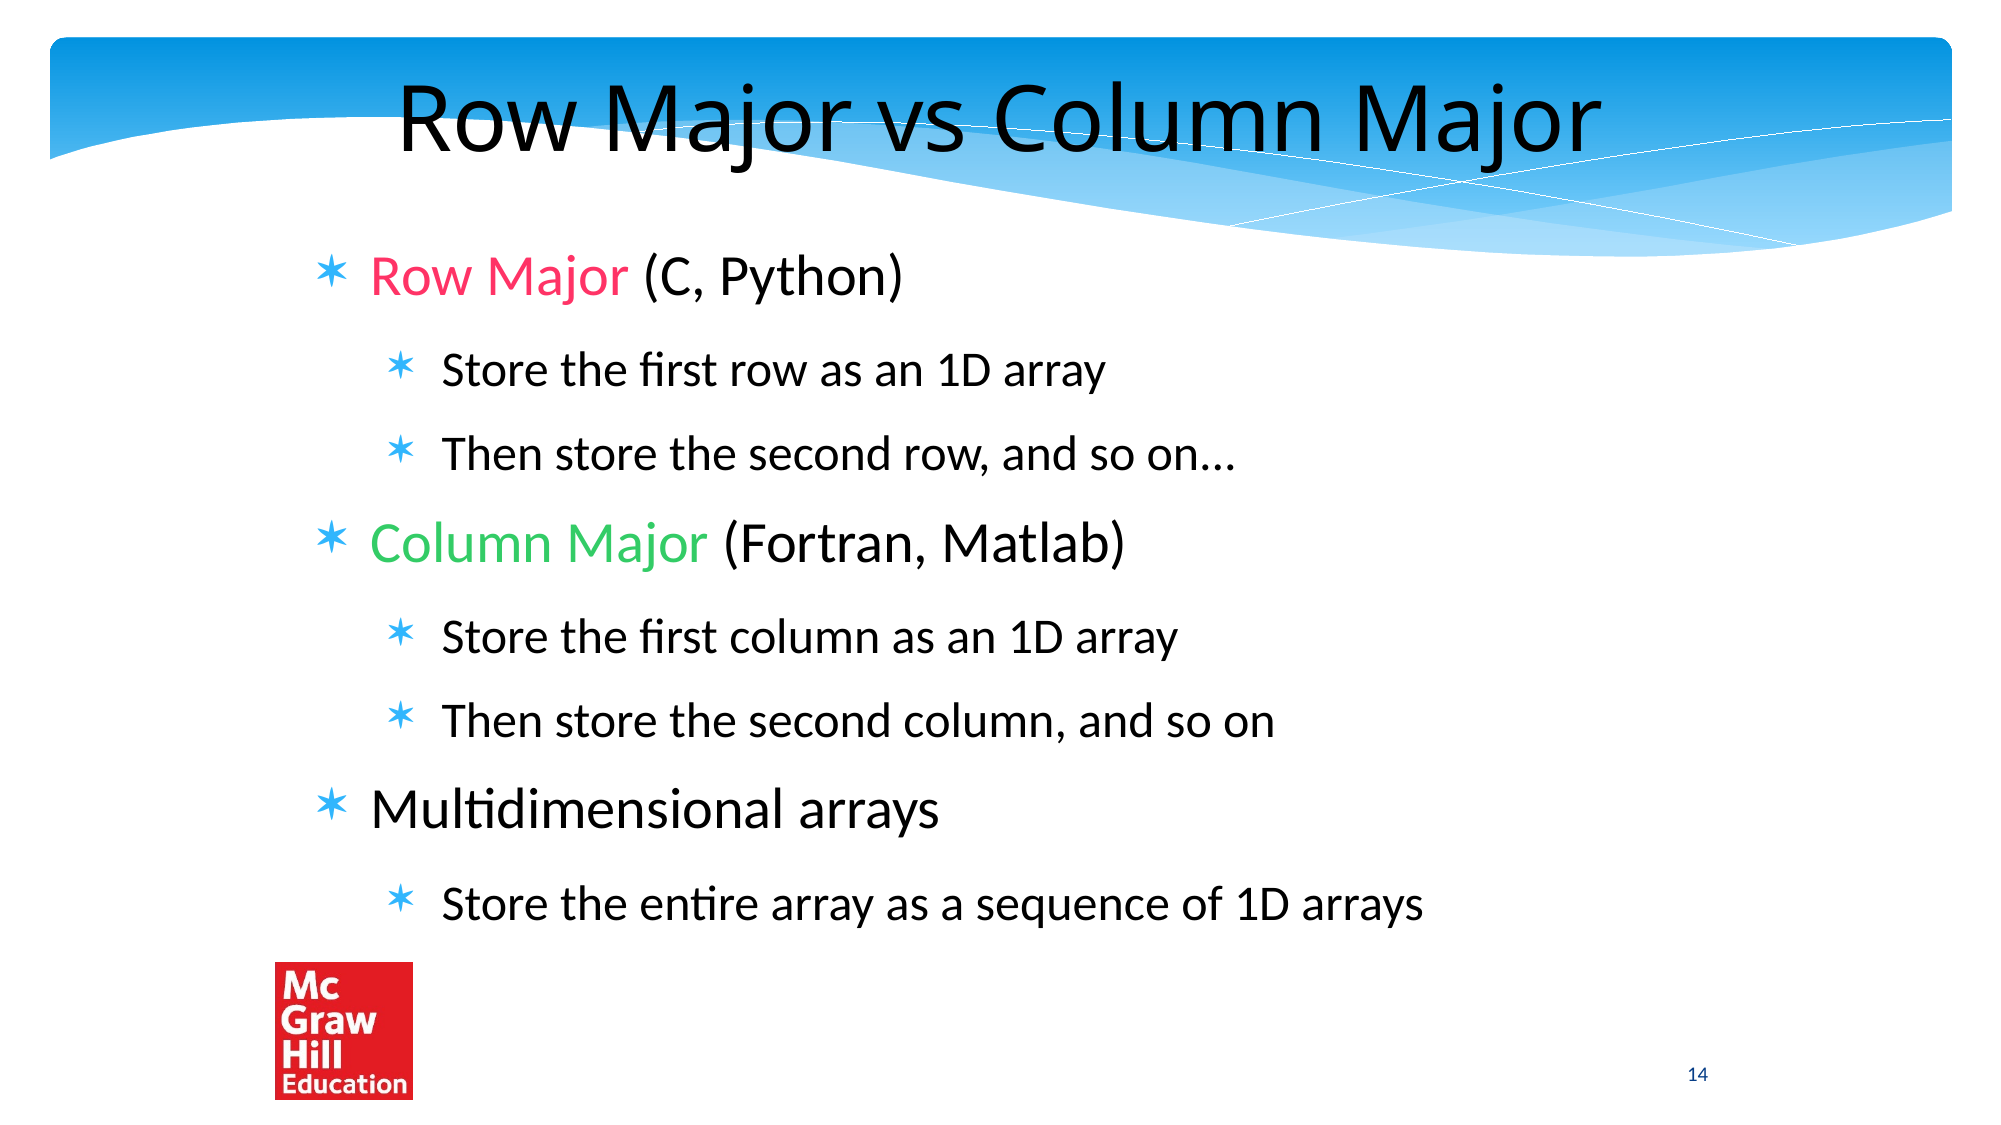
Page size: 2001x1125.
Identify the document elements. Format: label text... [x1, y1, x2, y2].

list Row Major (C, Python) Store the first row as an 1D array Then store the second row, and so on... Column Major (Fortran, Matlab) Store the first column as an 1D array Then store the second column, and so on Multidimensional arrays Store the entire array as a sequence of 1D arrays [300, 237, 1713, 980]
slide_number 14 [1651, 1042, 1744, 1103]
title Row Major vs Column Major [287, 37, 1713, 192]
picture [274, 962, 413, 1101]
